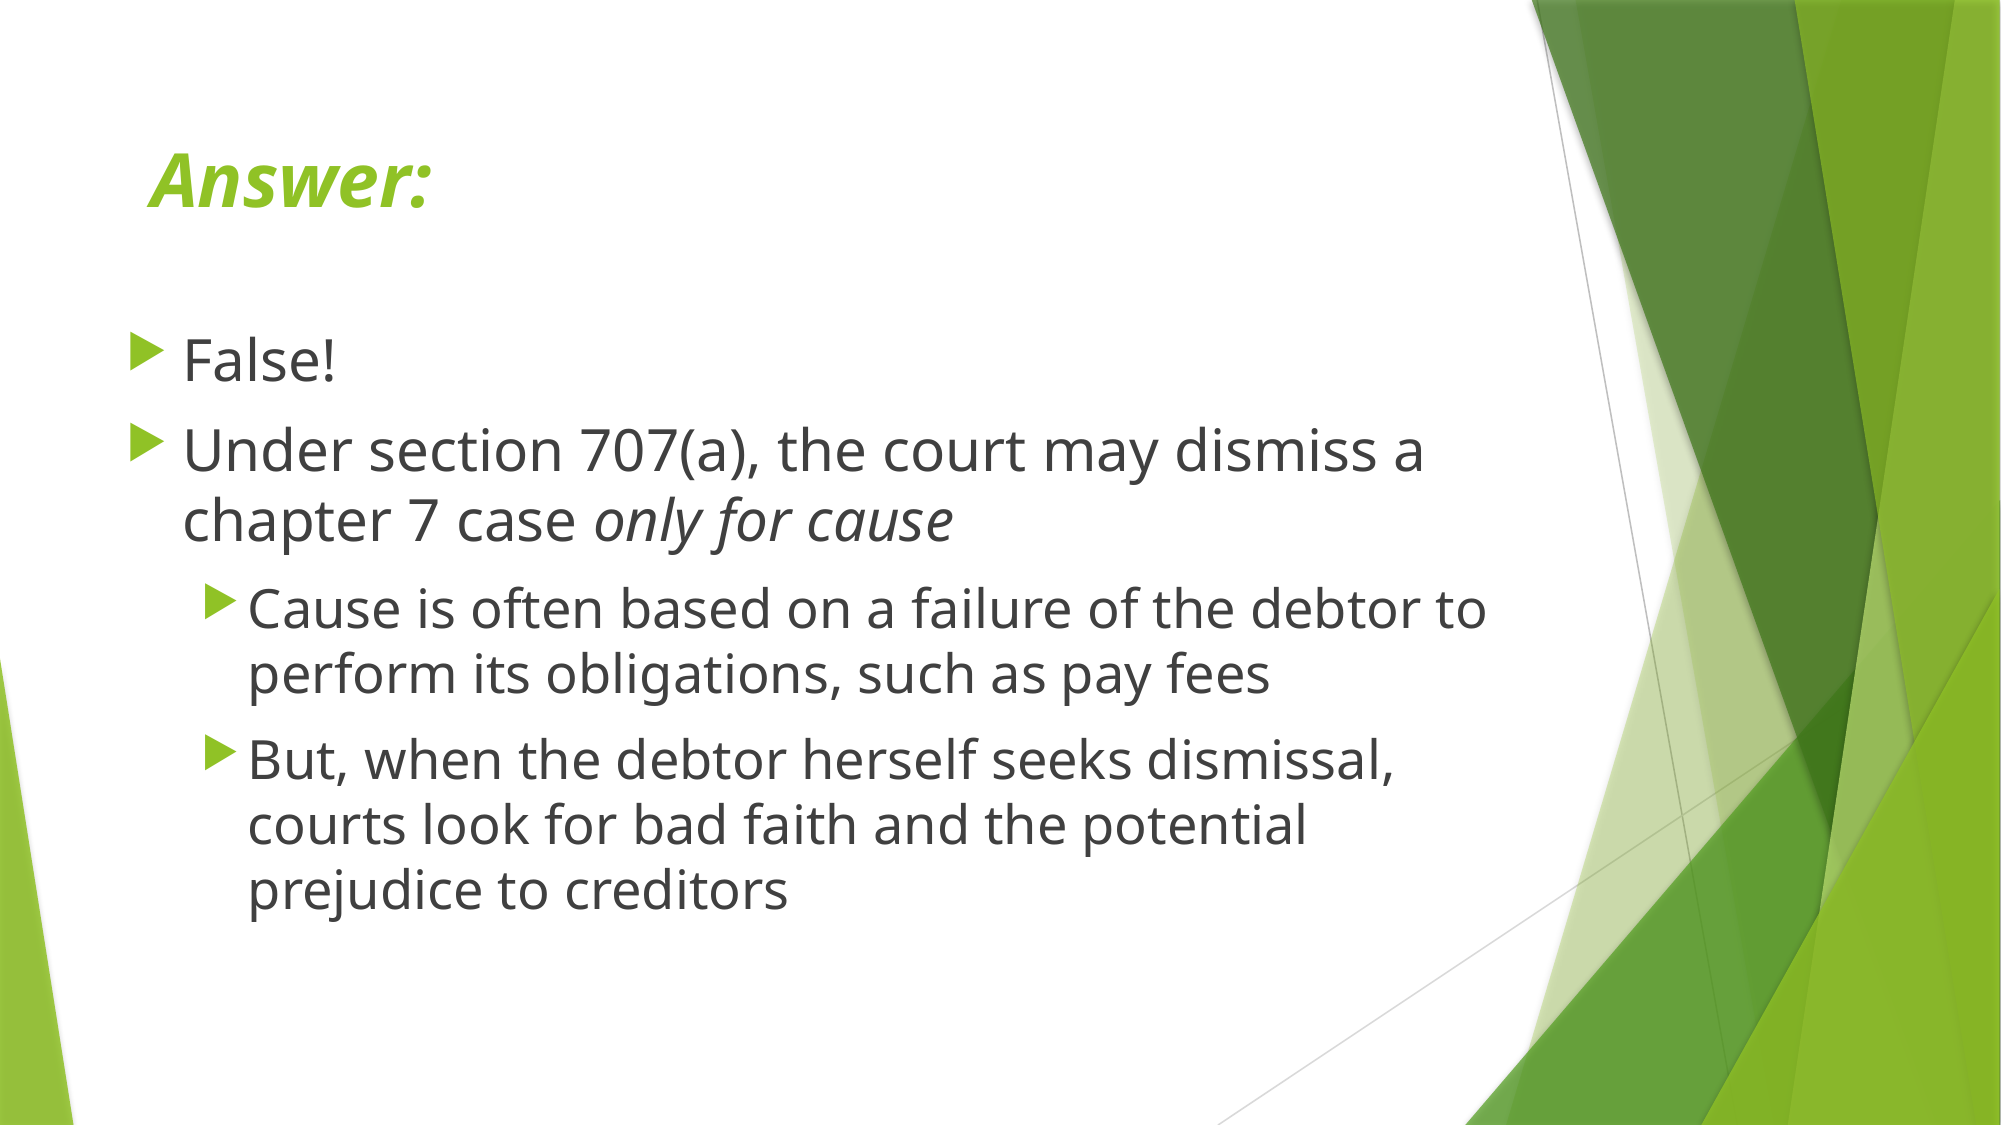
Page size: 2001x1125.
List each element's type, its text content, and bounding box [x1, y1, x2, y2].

text_box Answer: [136, 125, 1547, 342]
list False! Under section 707(a), the court may dismiss a chapter 7 case only for cause Cause is often based on a failure of the debtor to perform its obligations, such as pay fees But, when the debtor herself seeks dismissal, courts look for bad faith and the potential prejudice to creditors [111, 315, 1522, 991]
